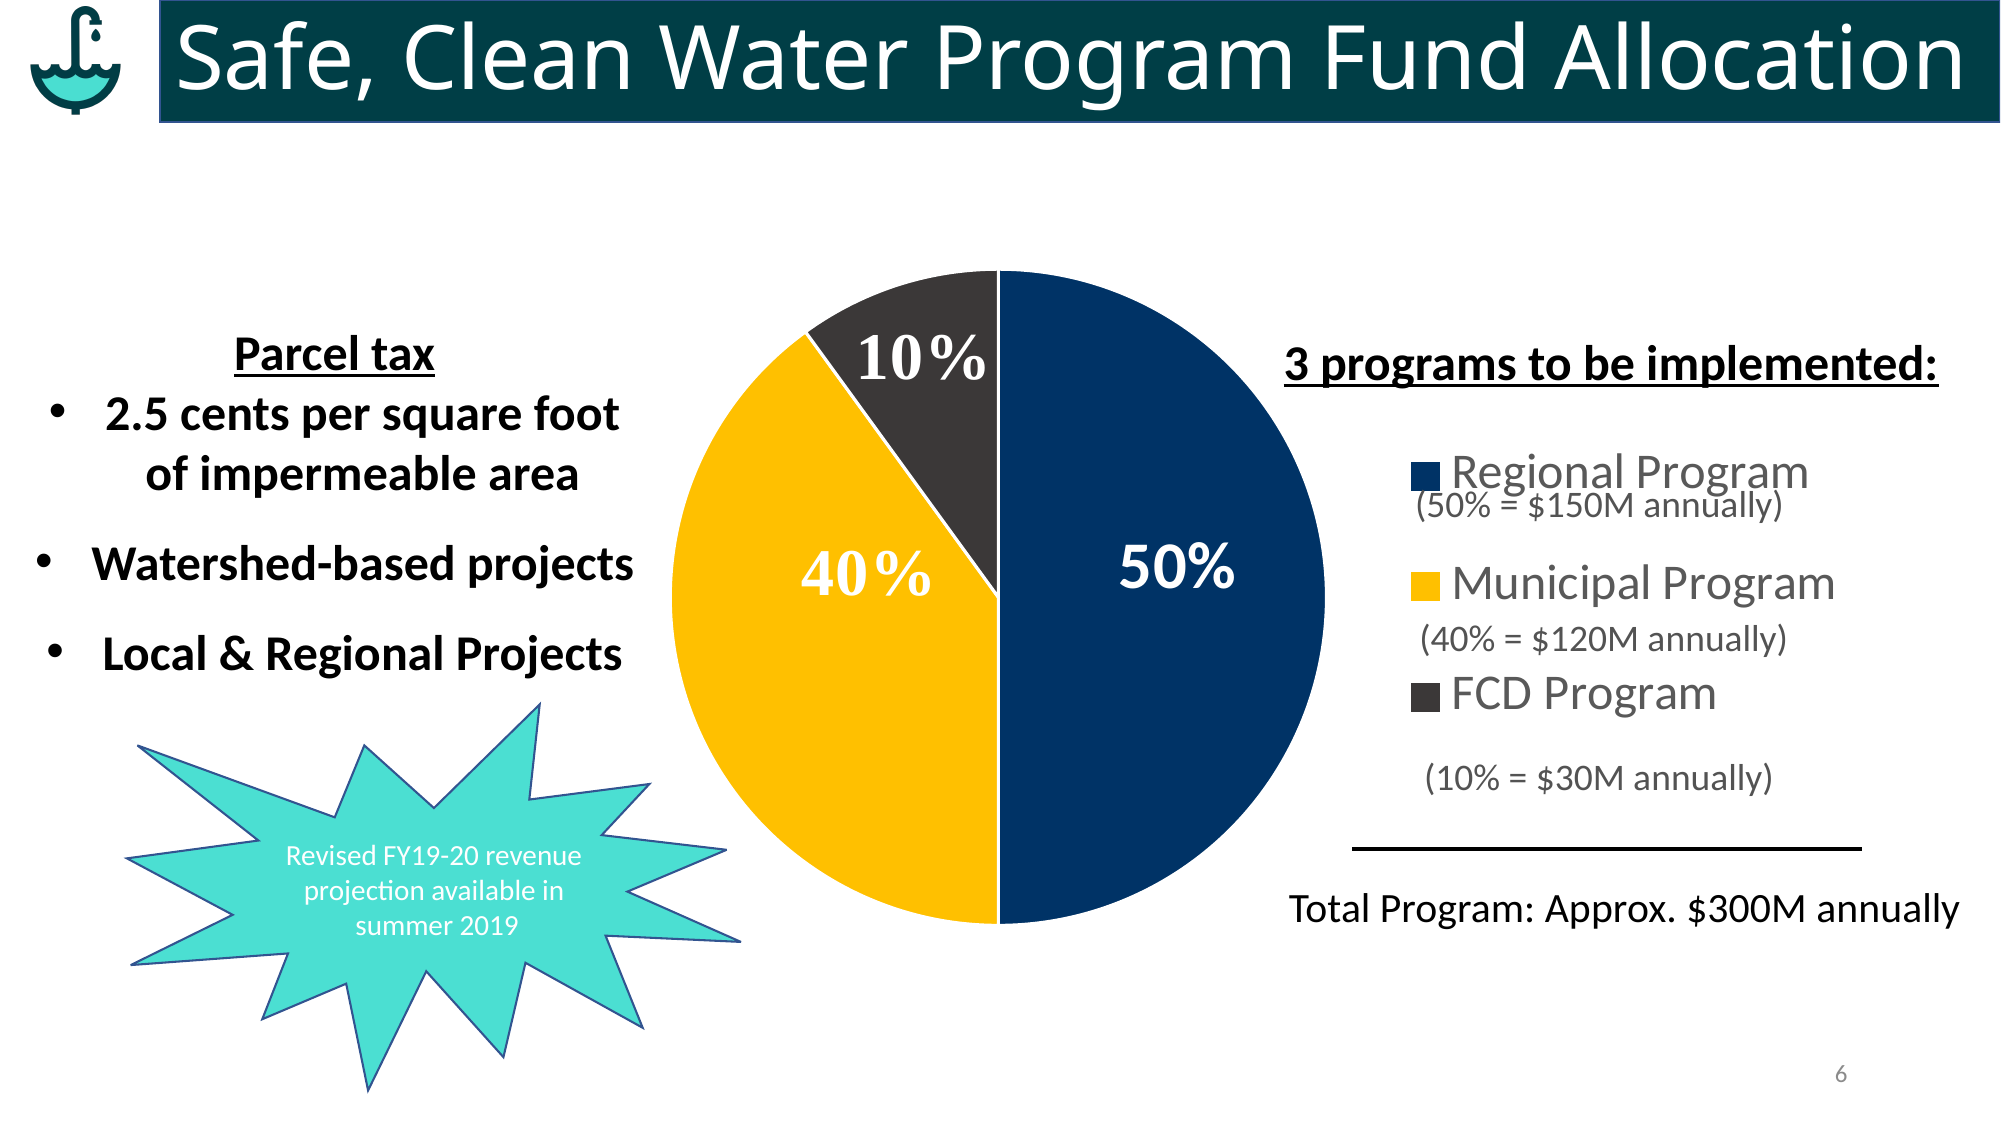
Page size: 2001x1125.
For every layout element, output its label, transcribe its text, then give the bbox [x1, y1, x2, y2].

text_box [126, 704, 741, 1091]
slide_number 6 [1412, 1042, 1863, 1103]
text_box Parcel tax 2.5 cents per square foot of impermeable area Watershed-based projects Local & Regional Projects [18, 283, 560, 688]
text_box Total Program: Approx. $300M annually [1863, 873, 1976, 939]
picture [3, 6, 160, 123]
chart [560, 254, 1863, 958]
text_box 3 programs to be implemented: [1863, 322, 1955, 398]
text_box Safe, Clean Water Program Fund Allocation [160, 0, 2000, 123]
